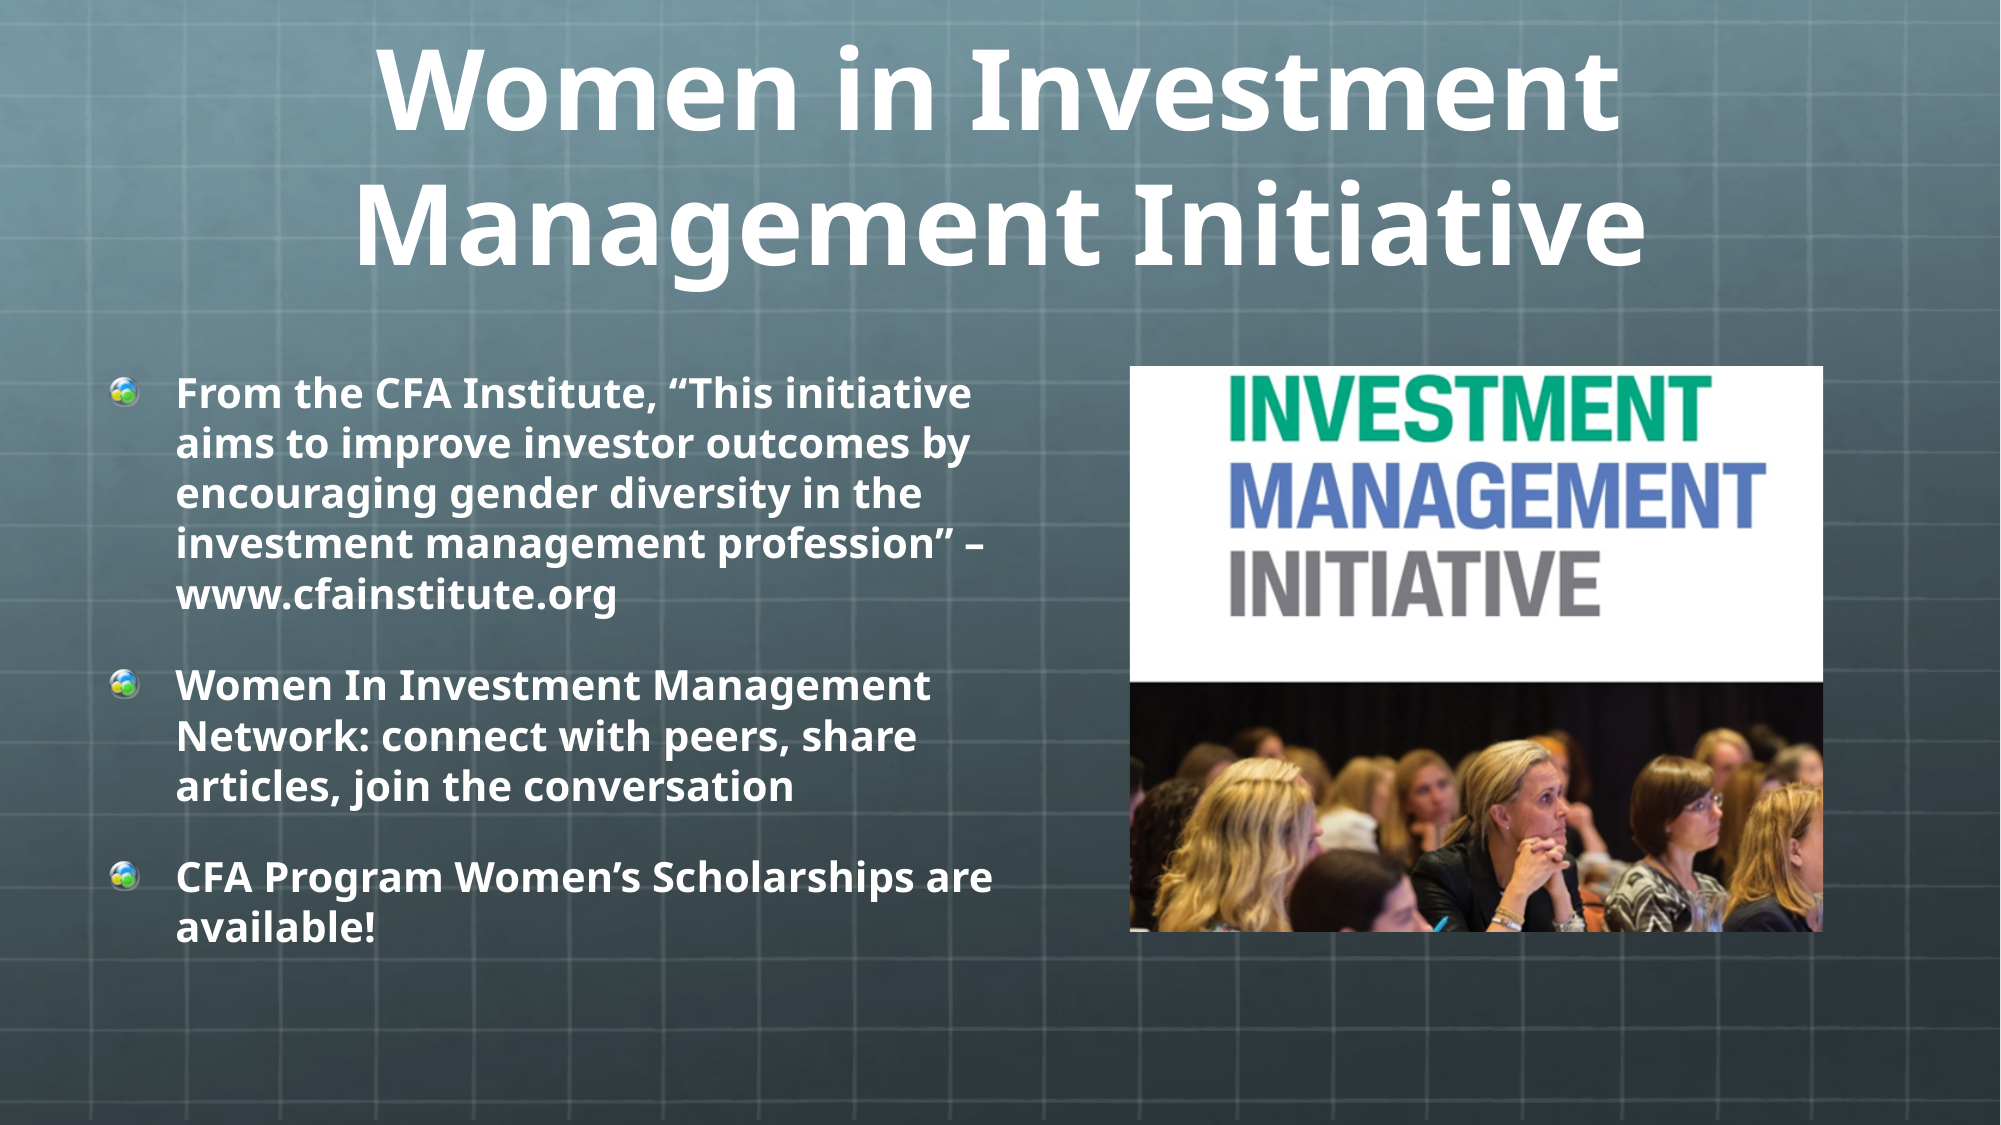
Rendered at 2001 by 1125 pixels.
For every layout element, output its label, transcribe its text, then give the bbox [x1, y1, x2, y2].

list From the CFA Institute, “This initiative aims to improve investor outcomes by encouraging gender diversity in the investment management profession” – www.cfainstitute.org Women In Investment Management Network: connect with peers, share articles, join the conversation CFA Program Women’s Scholarships are available! [94, 359, 1010, 1074]
title Women in Investment Management Initiative [170, 17, 1829, 289]
picture [0, 0, 2000, 1125]
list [1129, 366, 1824, 933]
